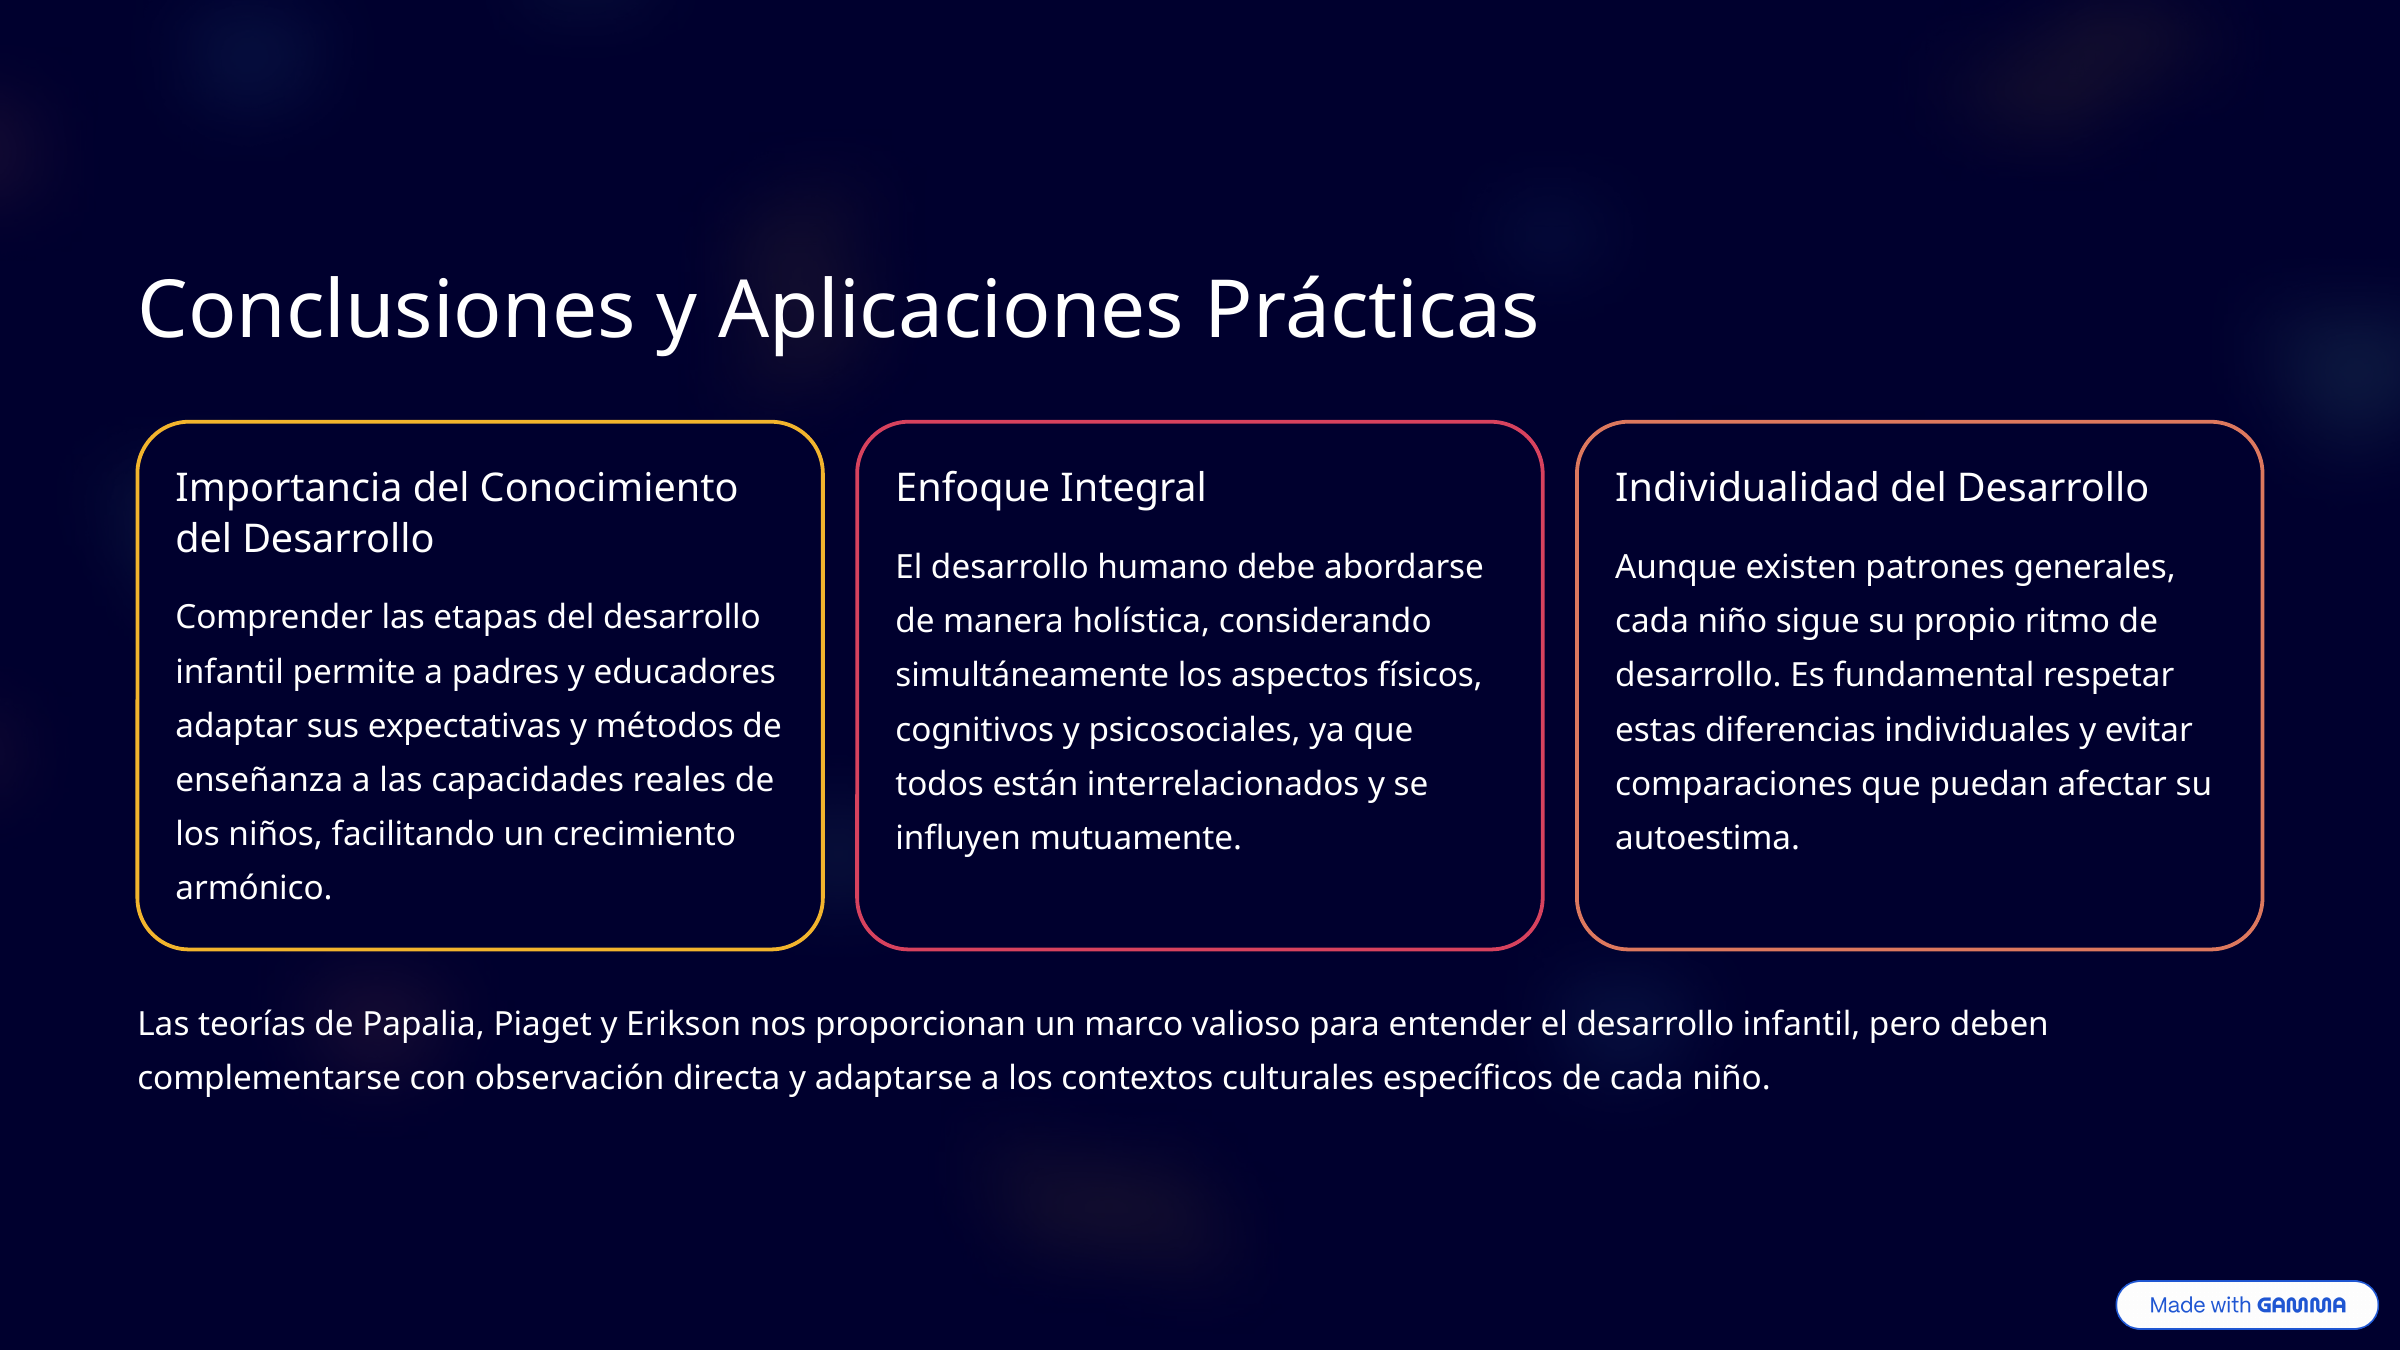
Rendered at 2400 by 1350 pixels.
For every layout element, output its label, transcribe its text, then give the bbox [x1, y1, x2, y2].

text_box Comprender las etapas del desarrollo infantil permite a padres y educadores adaptar sus expectativas y métodos de enseñanza a las capacidades reales de los niños, facilitando un crecimiento armónico. [175, 581, 785, 912]
text_box Las teorías de Papalia, Piaget y Erikson nos proporcionan un marco valioso para entender el desarrollo infantil, pero deben complementarse con observación directa y adaptarse a los contextos culturales específicos de cada niño. [137, 988, 2263, 1098]
text_box Aunque existen patrones generales, cada niño sigue su propio ritmo de desarrollo. Es fundamental respetar estas diferencias individuales y evitar comparaciones que puedan afectar su autoestima. [1615, 530, 2225, 861]
text_box [1576, 421, 2263, 950]
picture [2106, 1271, 2389, 1339]
text_box [137, 421, 823, 950]
text_box [857, 421, 1543, 950]
text_box Conclusiones y Aplicaciones Prácticas [137, 251, 1527, 353]
text_box Individualidad del Desarrollo [1615, 459, 2147, 511]
text_box Importancia del Conocimiento del Desarrollo [175, 459, 785, 561]
text_box El desarrollo humano debe abordarse de manera holística, considerando simultáneamente los aspectos físicos, cognitivos y psicosociales, ya que todos están interrelacionados y se influyen mutuamente. [895, 530, 1505, 861]
text_box Enfoque Integral [895, 459, 1300, 511]
